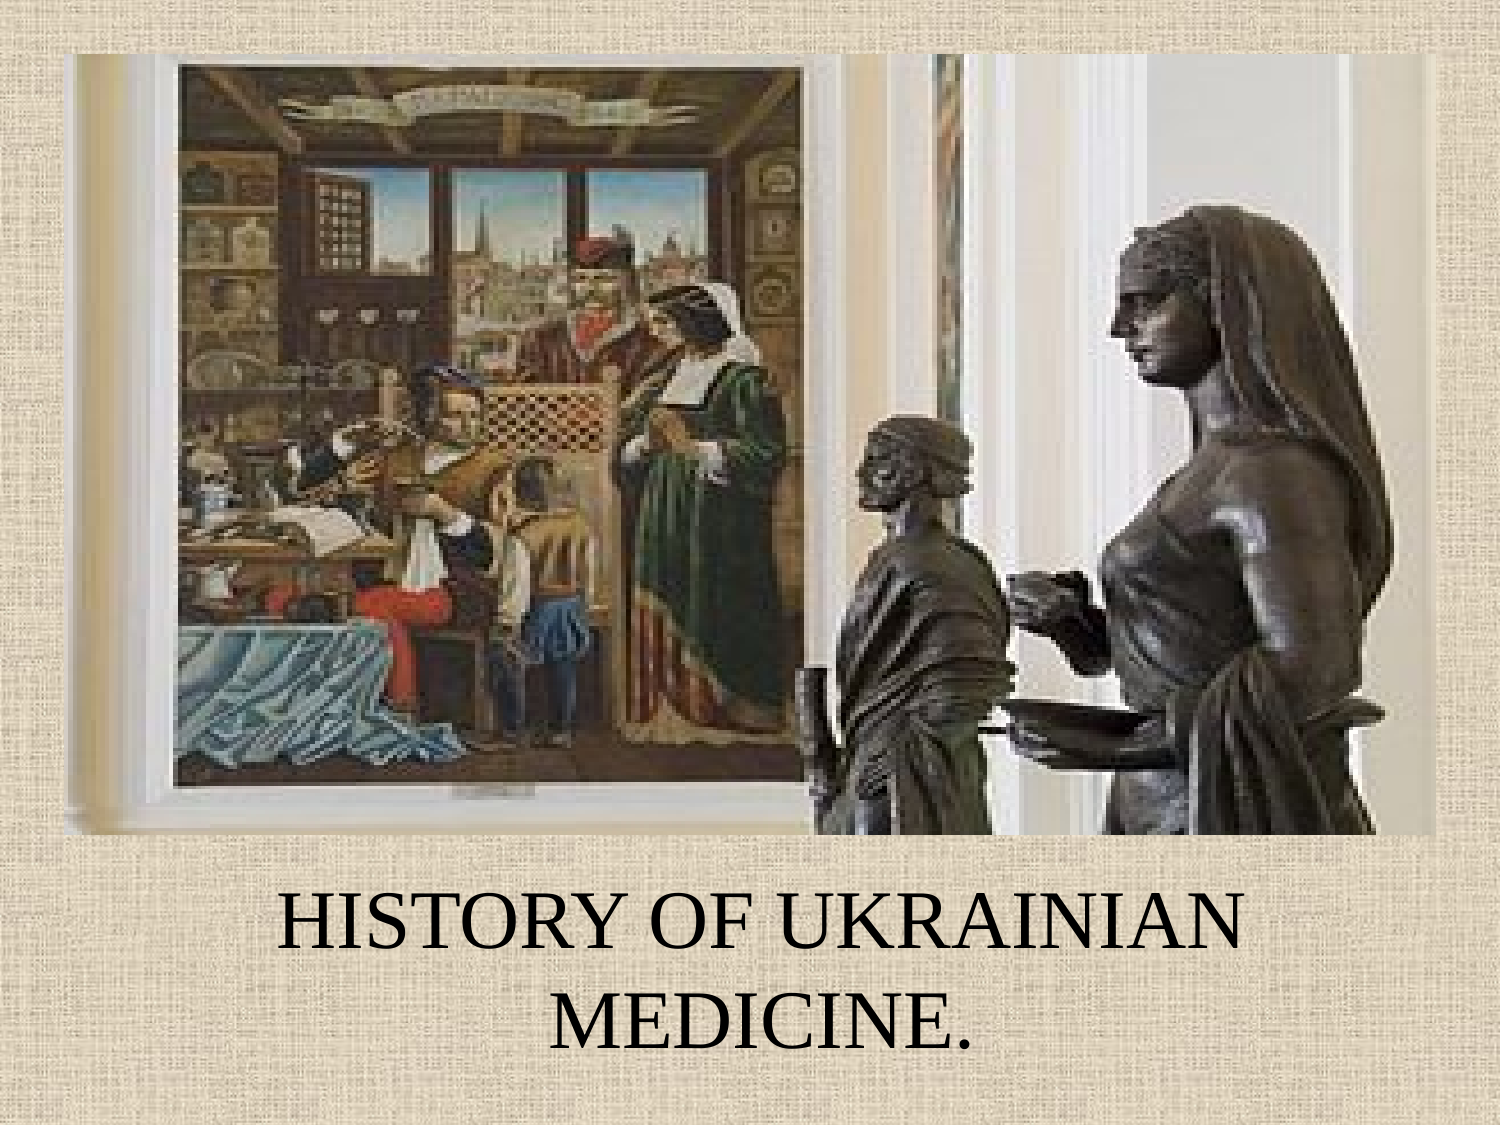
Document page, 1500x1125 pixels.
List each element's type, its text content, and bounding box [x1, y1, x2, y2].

subtitle HISTORY OF UKRAINIAN MEDICINE. [64, 857, 1459, 1071]
picture [0, 0, 1500, 1125]
